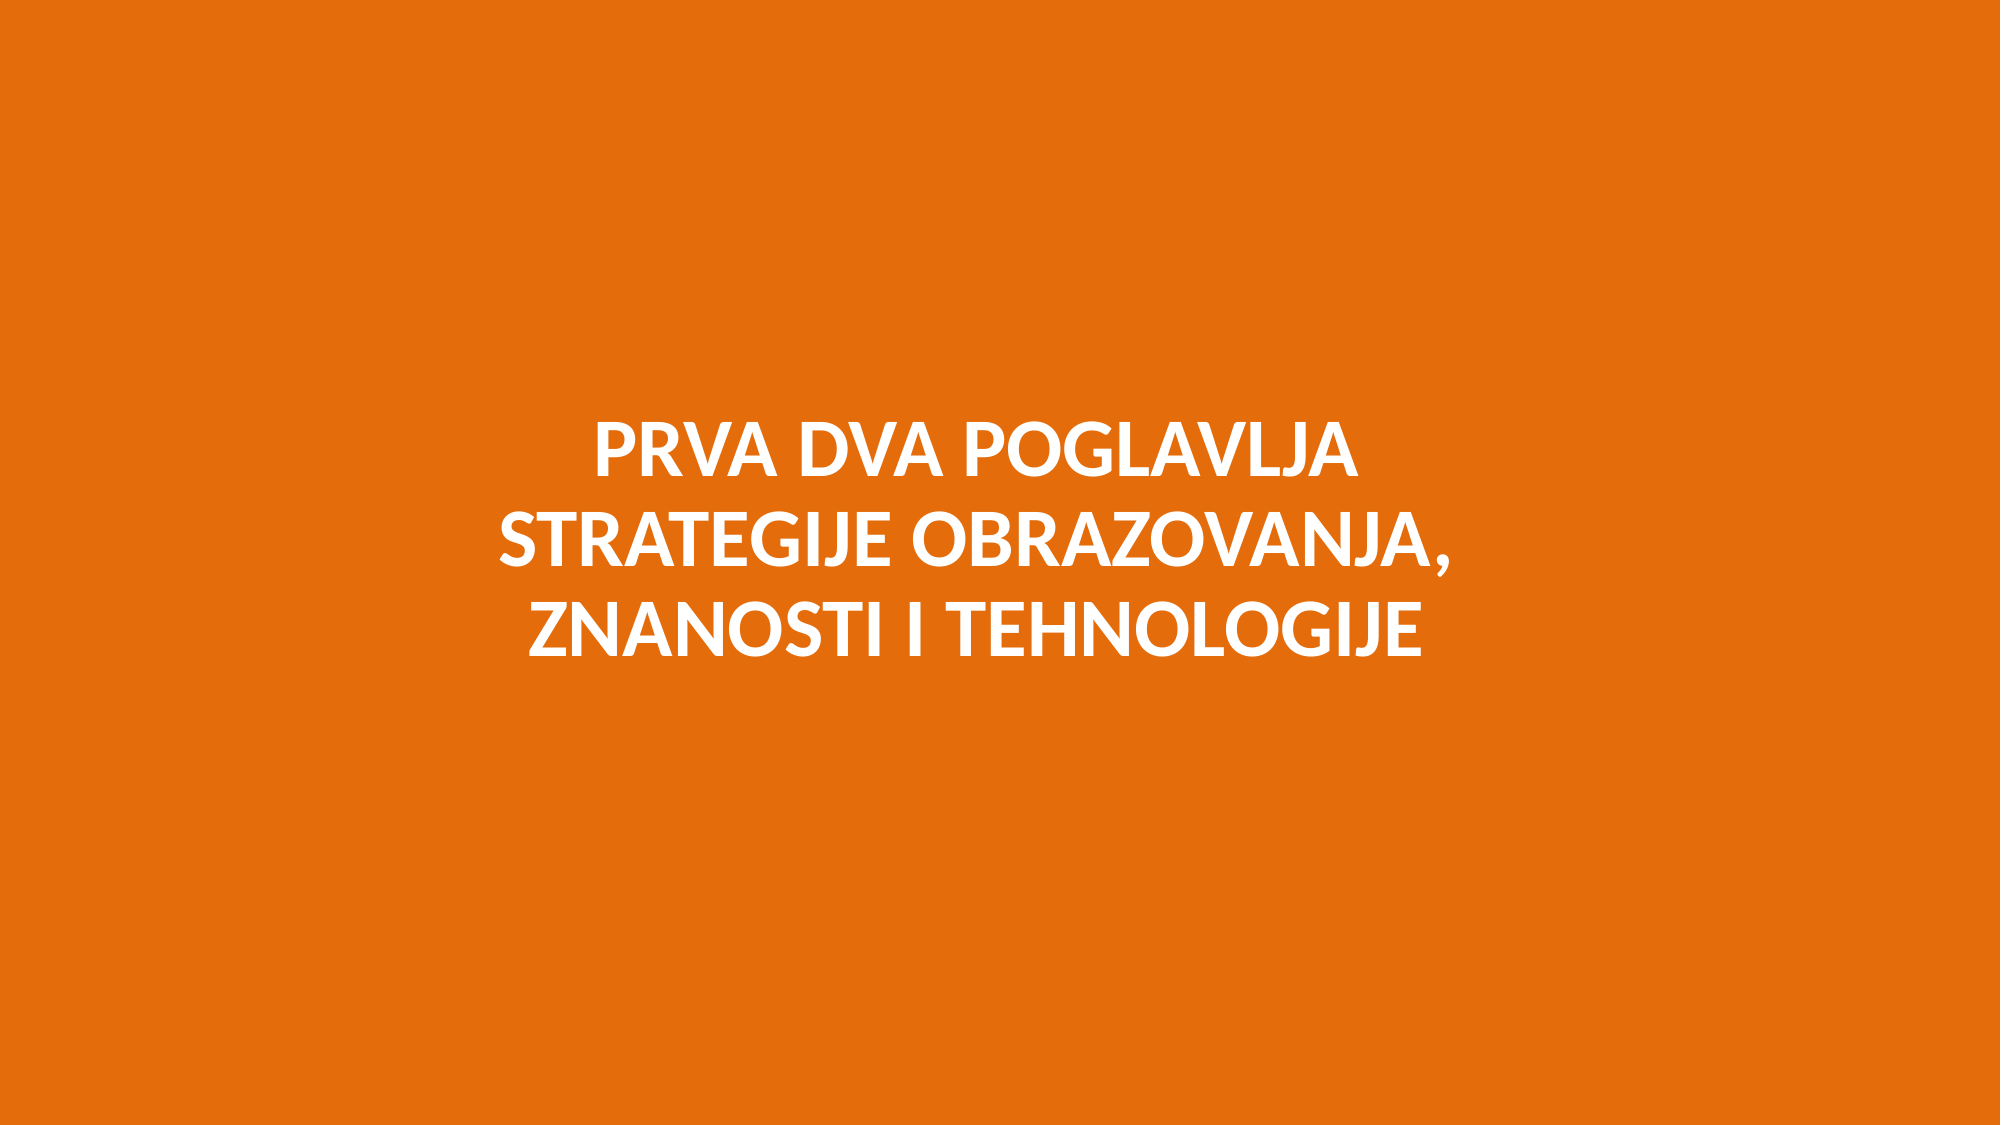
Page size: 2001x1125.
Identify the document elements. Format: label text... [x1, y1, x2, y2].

list PRVA DVA POGLAVLJA STRATEGIJE OBRAZOVANJA, ZNANOSTI I TEHNOLOGIJE [160, 276, 1792, 944]
